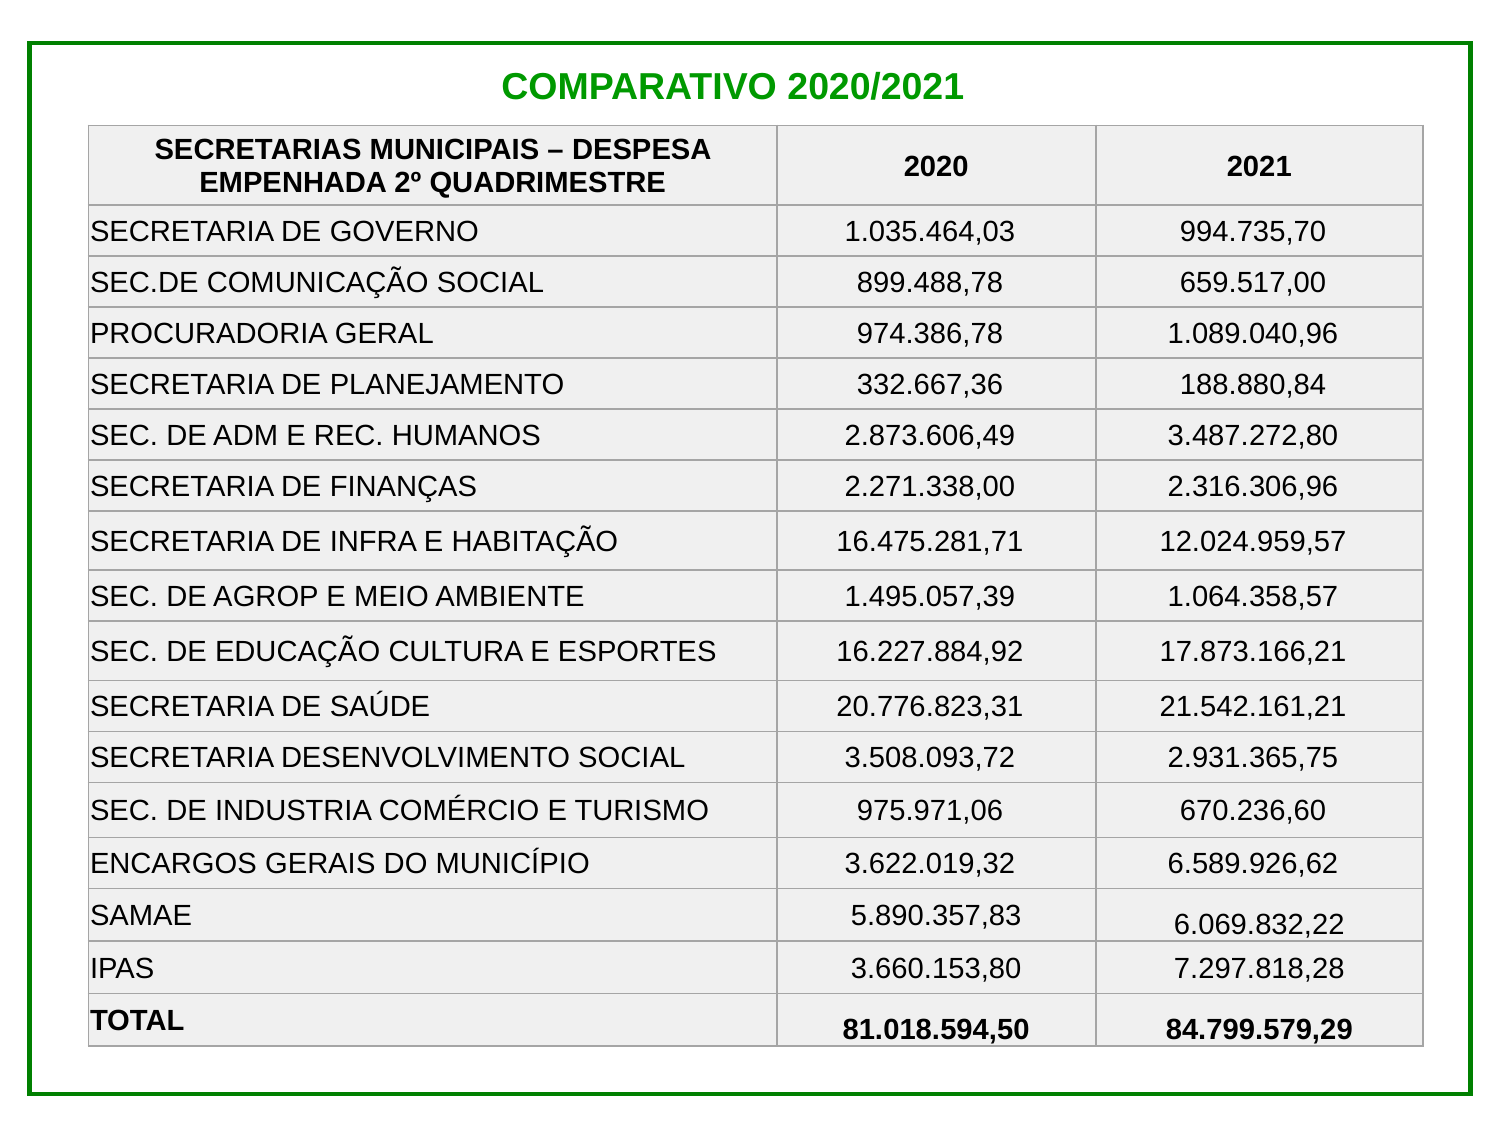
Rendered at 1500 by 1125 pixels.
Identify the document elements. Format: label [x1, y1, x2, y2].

text_box [29, 42, 1471, 1094]
